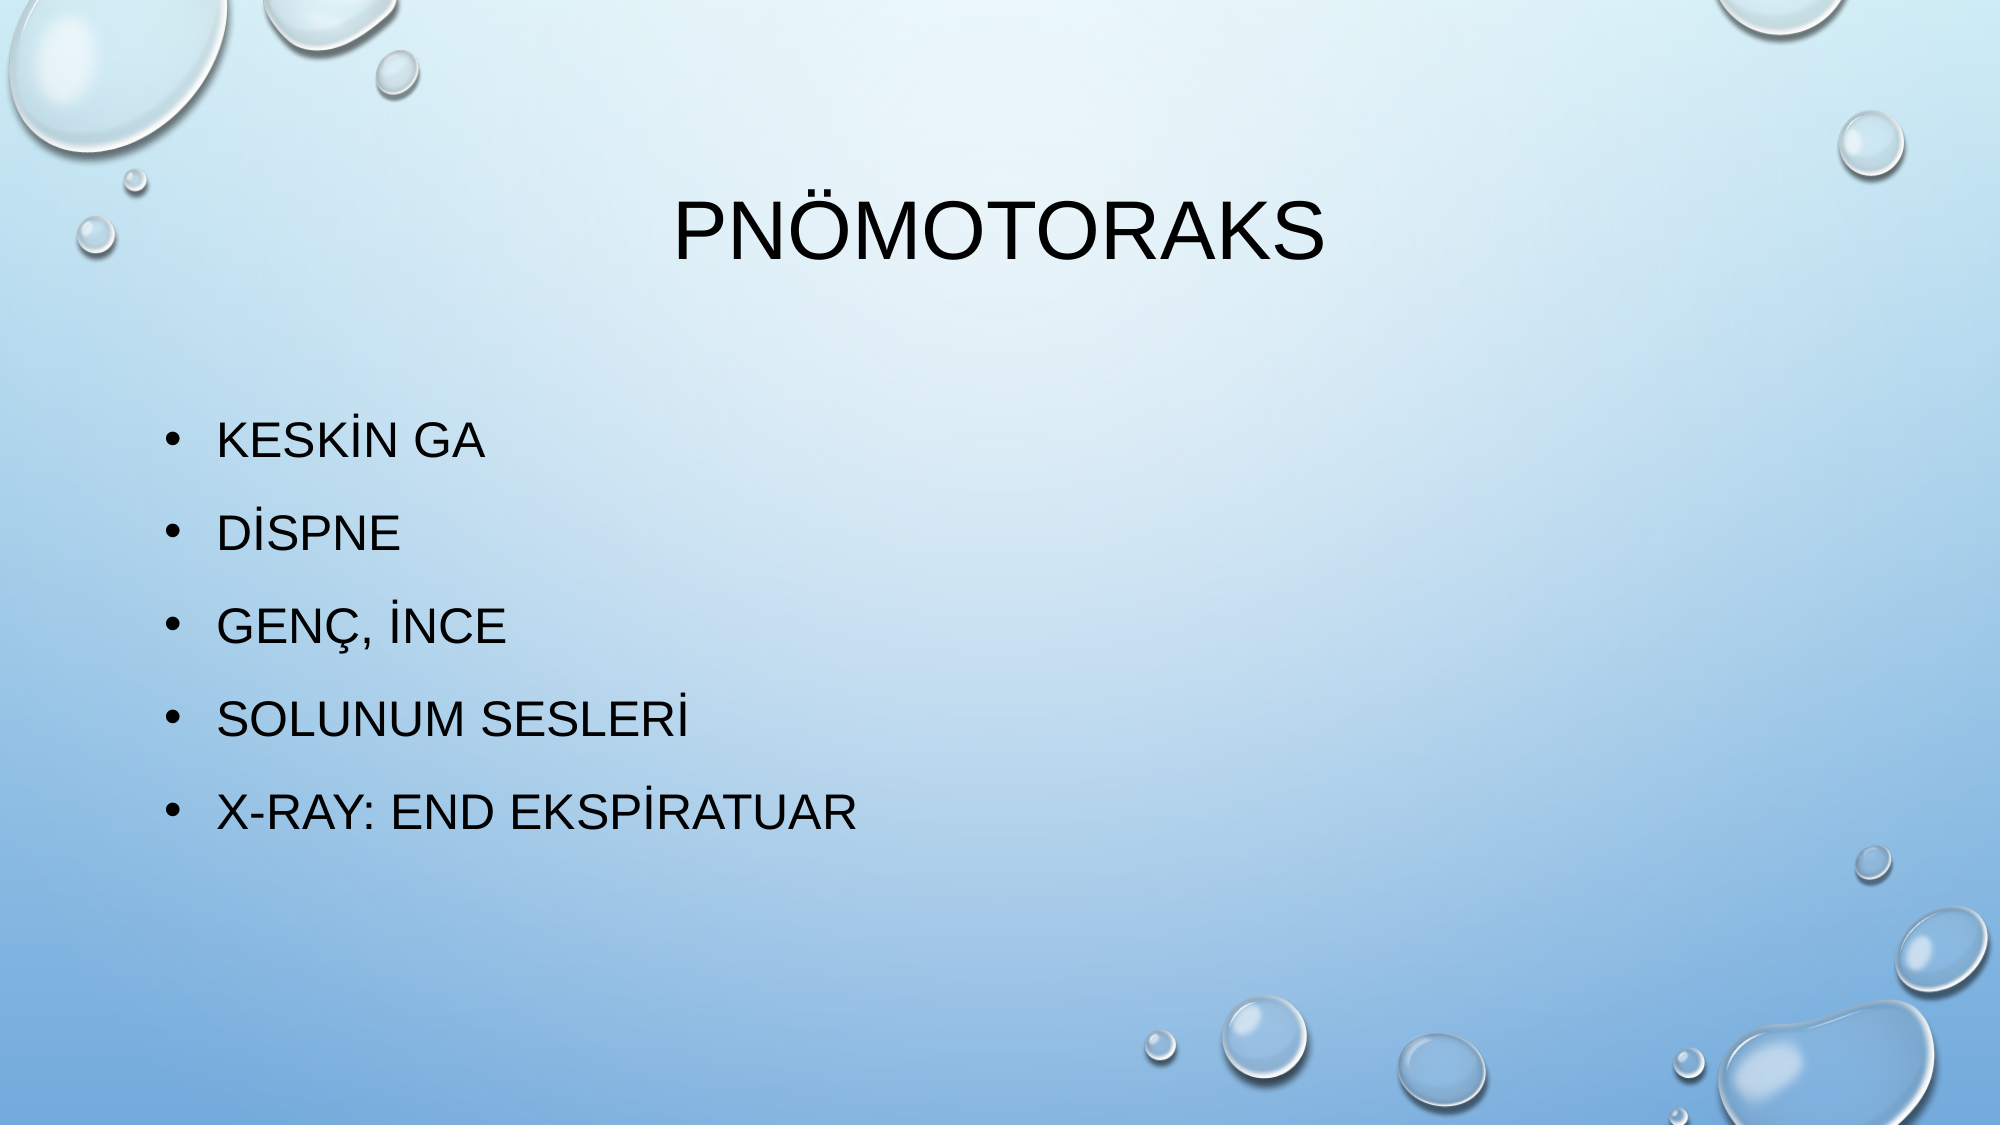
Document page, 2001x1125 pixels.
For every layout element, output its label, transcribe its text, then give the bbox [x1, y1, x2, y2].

list Keskin GA Dispne Genç, ince Solunum sesleri X-Ray: End ekspiratuar [149, 388, 1850, 950]
title PNÖMOTORAKS [149, 101, 1851, 364]
picture [0, 0, 2000, 1125]
